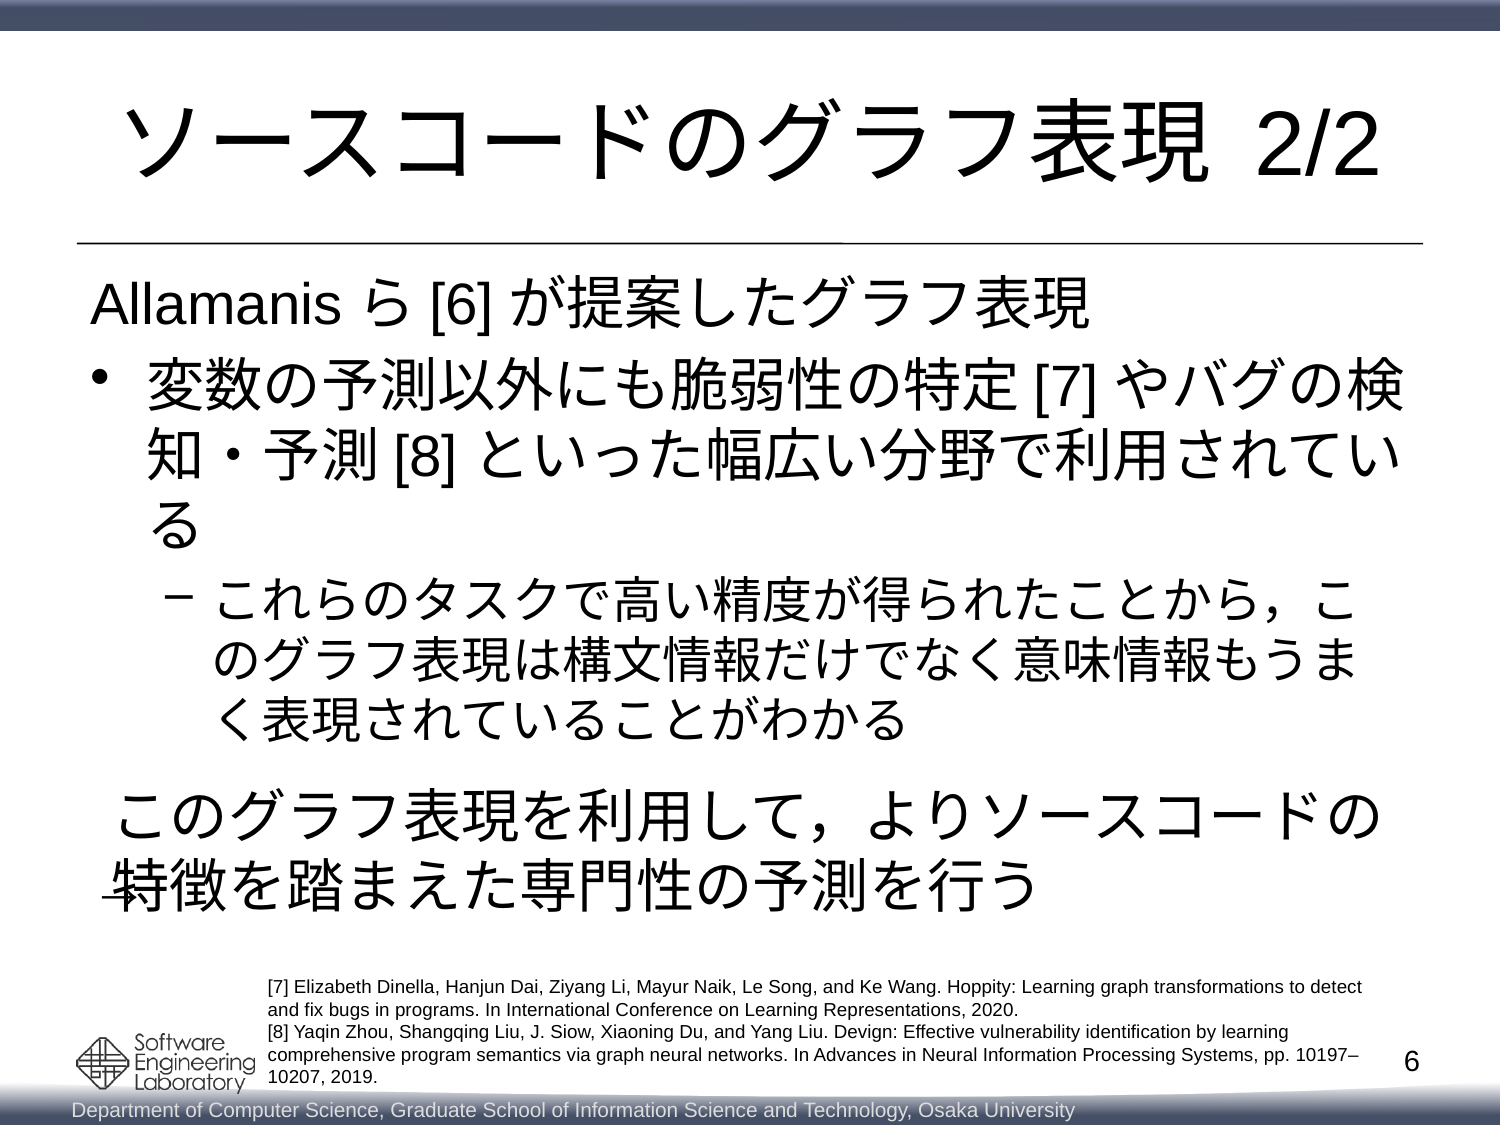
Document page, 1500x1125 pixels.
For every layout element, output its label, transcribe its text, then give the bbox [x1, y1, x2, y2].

slide_number 6 [1389, 1034, 1436, 1083]
picture [0, 0, 1500, 31]
title ソースコードのグラフ表現 2/2 [74, 44, 1424, 233]
text_box このグラフ表現を利用して，よりソースコードの 特徴を踏まえた専門性の予測を行う [97, 771, 1399, 927]
list Allamanisら[6]が提案したグラフ表現 変数の予測以外にも脆弱性の特定[7]やバグの検知・予測[8]といった幅広い分野で利用されている これらのタスクで高い精度が得られたことから，このグラフ表現は構文情報だけでなく意味情報もうまく表現されていることがわかる → [74, 258, 1426, 1002]
text_box [7] Elizabeth Dinella, Hanjun Dai, Ziyang Li, Mayur Naik, Le Song, and Ke Wang. Hoppity: Learning graph transformations to detect and fix bugs in programs. In International Conference on Learning Representations, 2020. [8] Yaqin Zhou, Shangqing Liu, J. Siow, Xiaoning Du, and Yang Liu. Devign: Effective vulnerability identification by learning comprehensive program semantics via graph neural networks. In Advances in Neural Information Processing Systems, pp. 10197– 10207, 2019. [252, 967, 1389, 1095]
picture [0, 1033, 1500, 1125]
